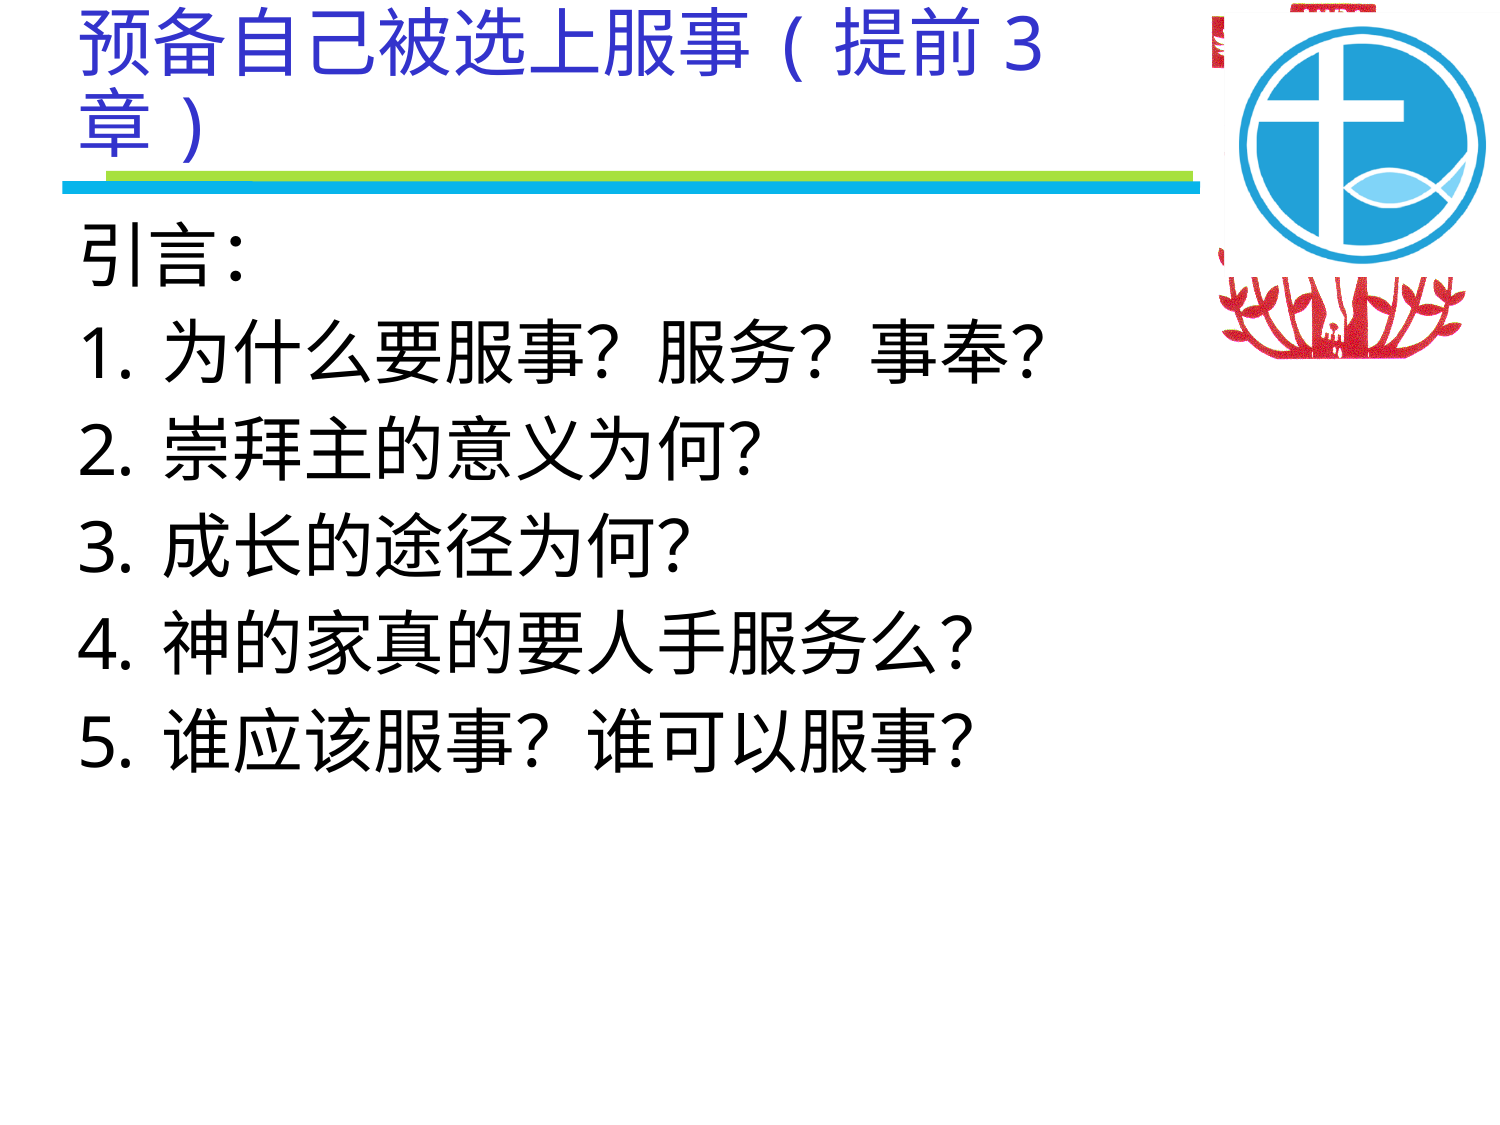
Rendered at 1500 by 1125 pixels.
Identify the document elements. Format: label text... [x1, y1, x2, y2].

text_box 预备自己被选上服事(提前3章) [62, 56, 1138, 175]
picture [1192, 0, 1500, 379]
text_box 引言： 为什么要服事？服务？事奉？ 崇拜主的意义为何？ 成长的途径为何？ 神的家真的要人手服务么？ 谁应该服事？谁可以服事？ [62, 212, 1225, 927]
